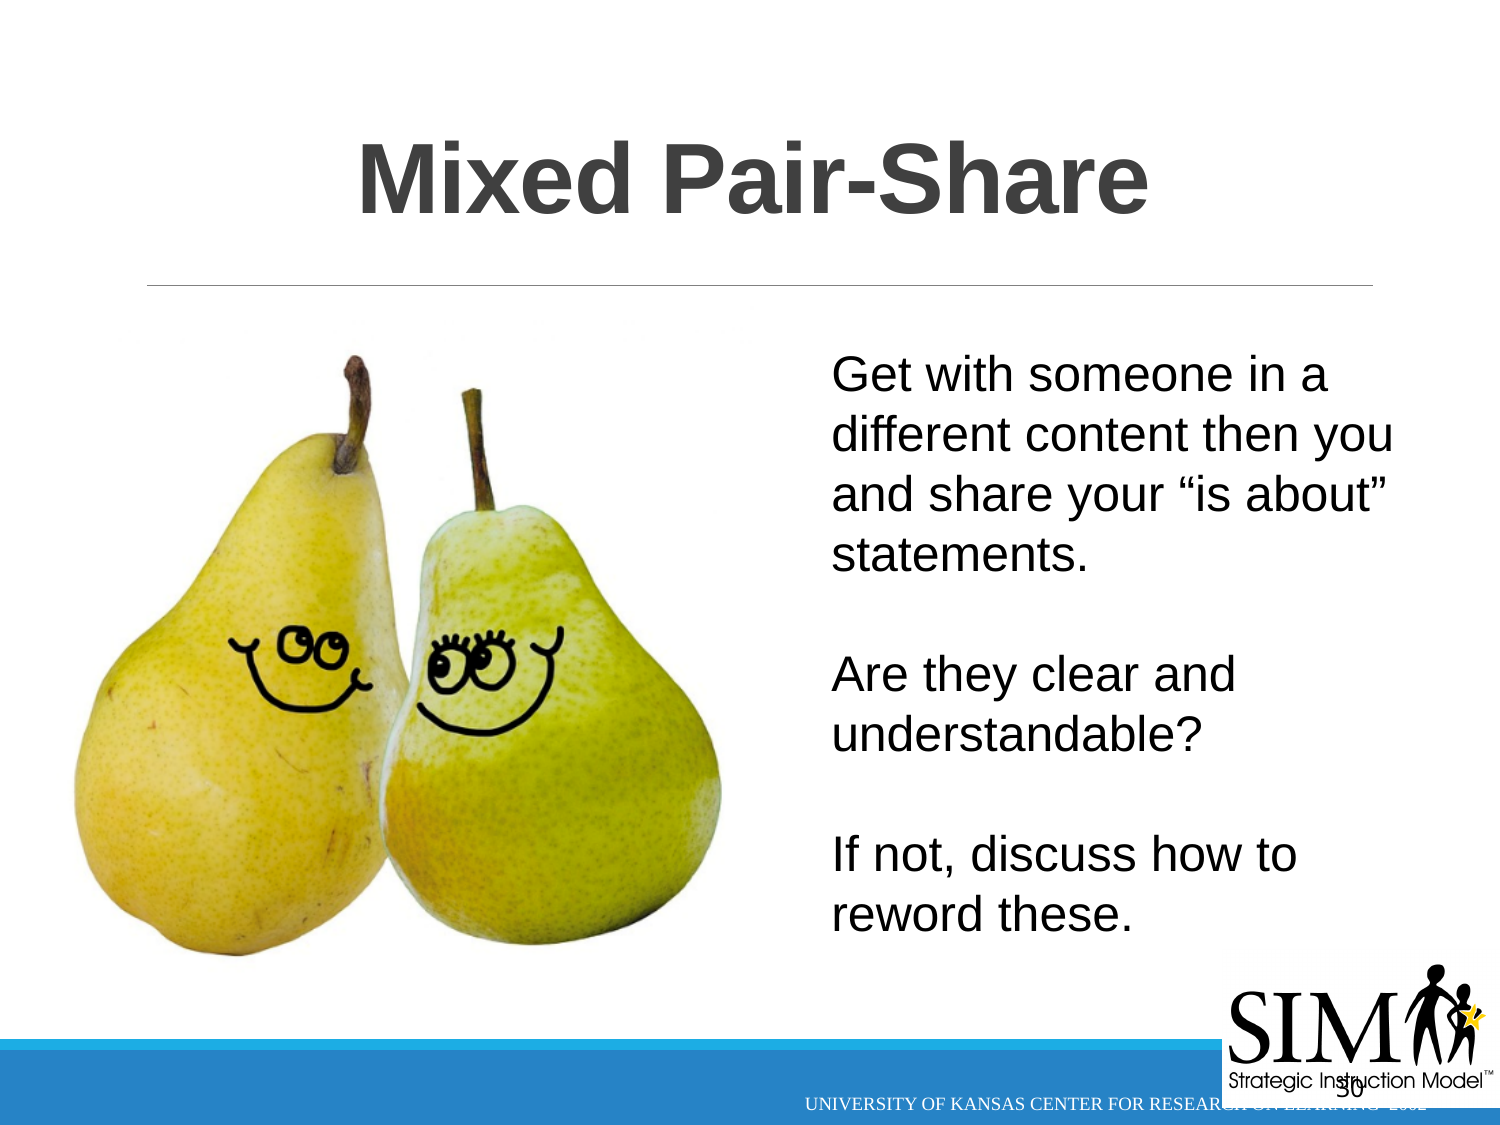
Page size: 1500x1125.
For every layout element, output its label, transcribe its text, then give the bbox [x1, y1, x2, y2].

title Mixed Pair-Share [135, 47, 1373, 242]
text_box Get with someone in a different content then you and share your “is about” statements. Are they clear and understandable? If not, discuss how to reword these. [816, 334, 1416, 950]
picture [39, 305, 761, 1009]
footer University of Kansas Center for Research on Learning 2002 [759, 1071, 1472, 1125]
slide_number 30 [1218, 1059, 1380, 1120]
picture [1222, 949, 1500, 1108]
